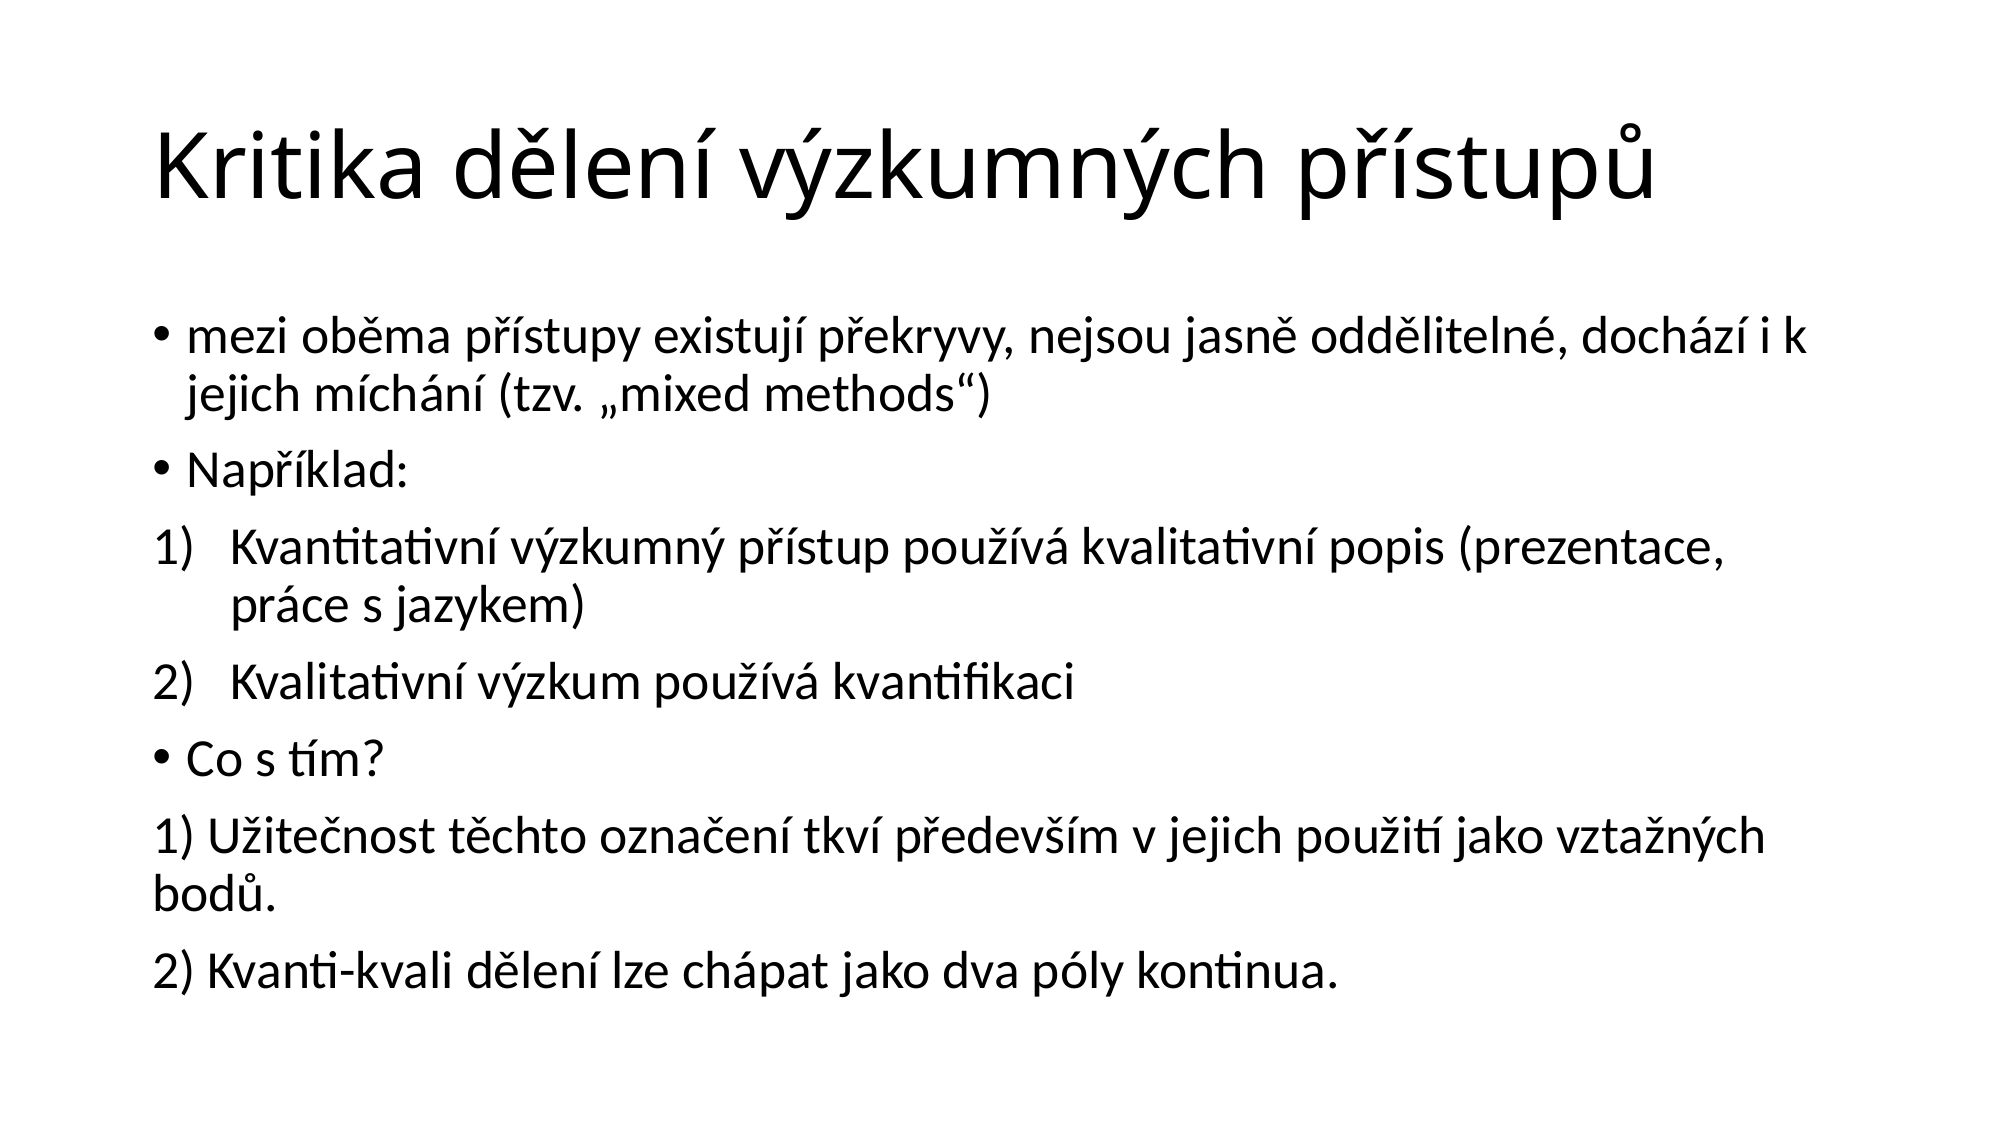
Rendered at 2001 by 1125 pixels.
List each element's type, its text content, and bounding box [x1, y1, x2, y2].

list mezi oběma přístupy existují překryvy, nejsou jasně oddělitelné, dochází i k jejich míchání (tzv. „mixed methods“) Například: Kvantitativní výzkumný přístup používá kvalitativní popis (prezentace, práce s jazykem) Kvalitativní výzkum používá kvantifikaci Co s tím? 1) Užitečnost těchto označení tkví především v jejich použití jako vztažných bodů. 2) Kvanti-kvali dělení lze chápat jako dva póly kontinua. [137, 299, 1863, 1014]
title Kritika dělení výzkumných přístupů [137, 59, 1863, 278]
